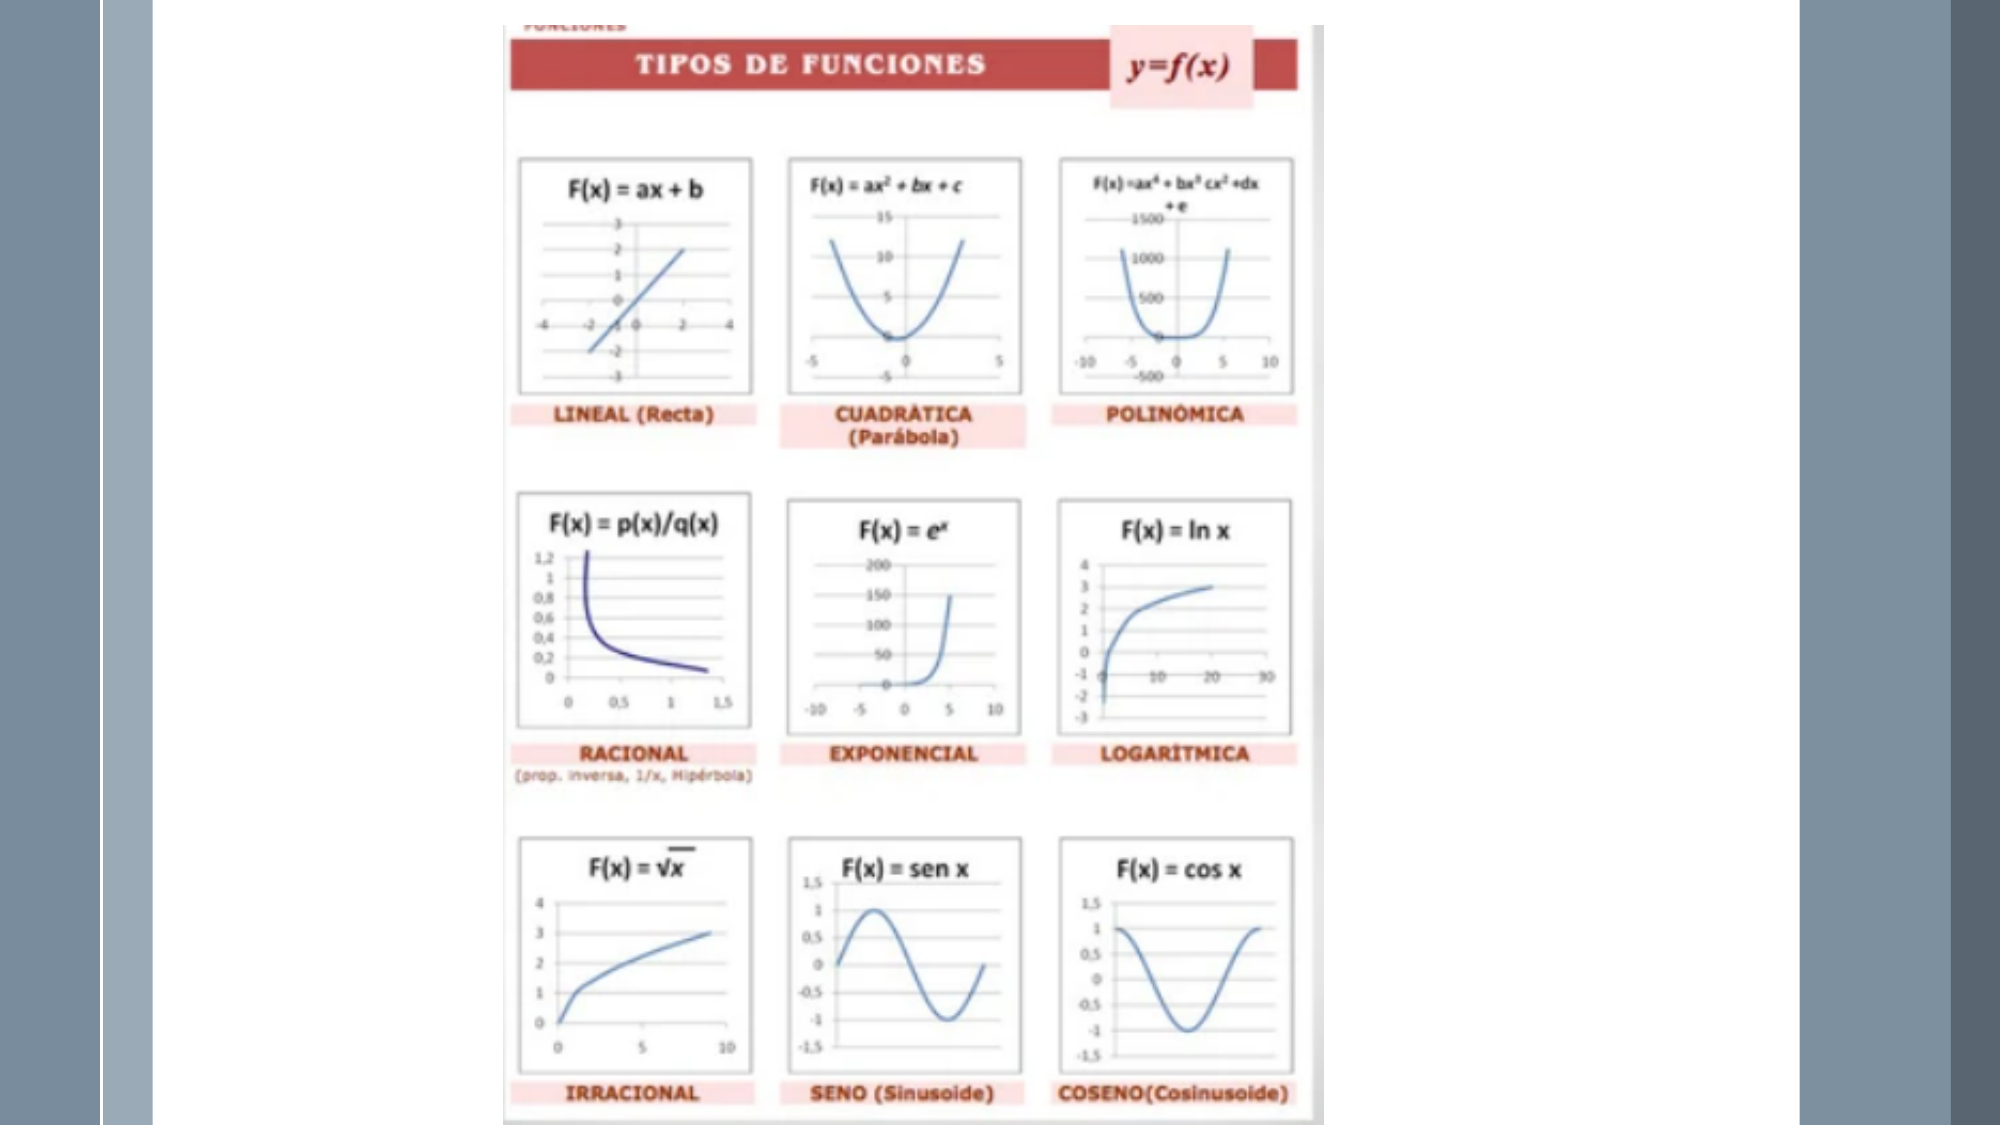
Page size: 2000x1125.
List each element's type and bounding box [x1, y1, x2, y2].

picture [503, 25, 1324, 1125]
